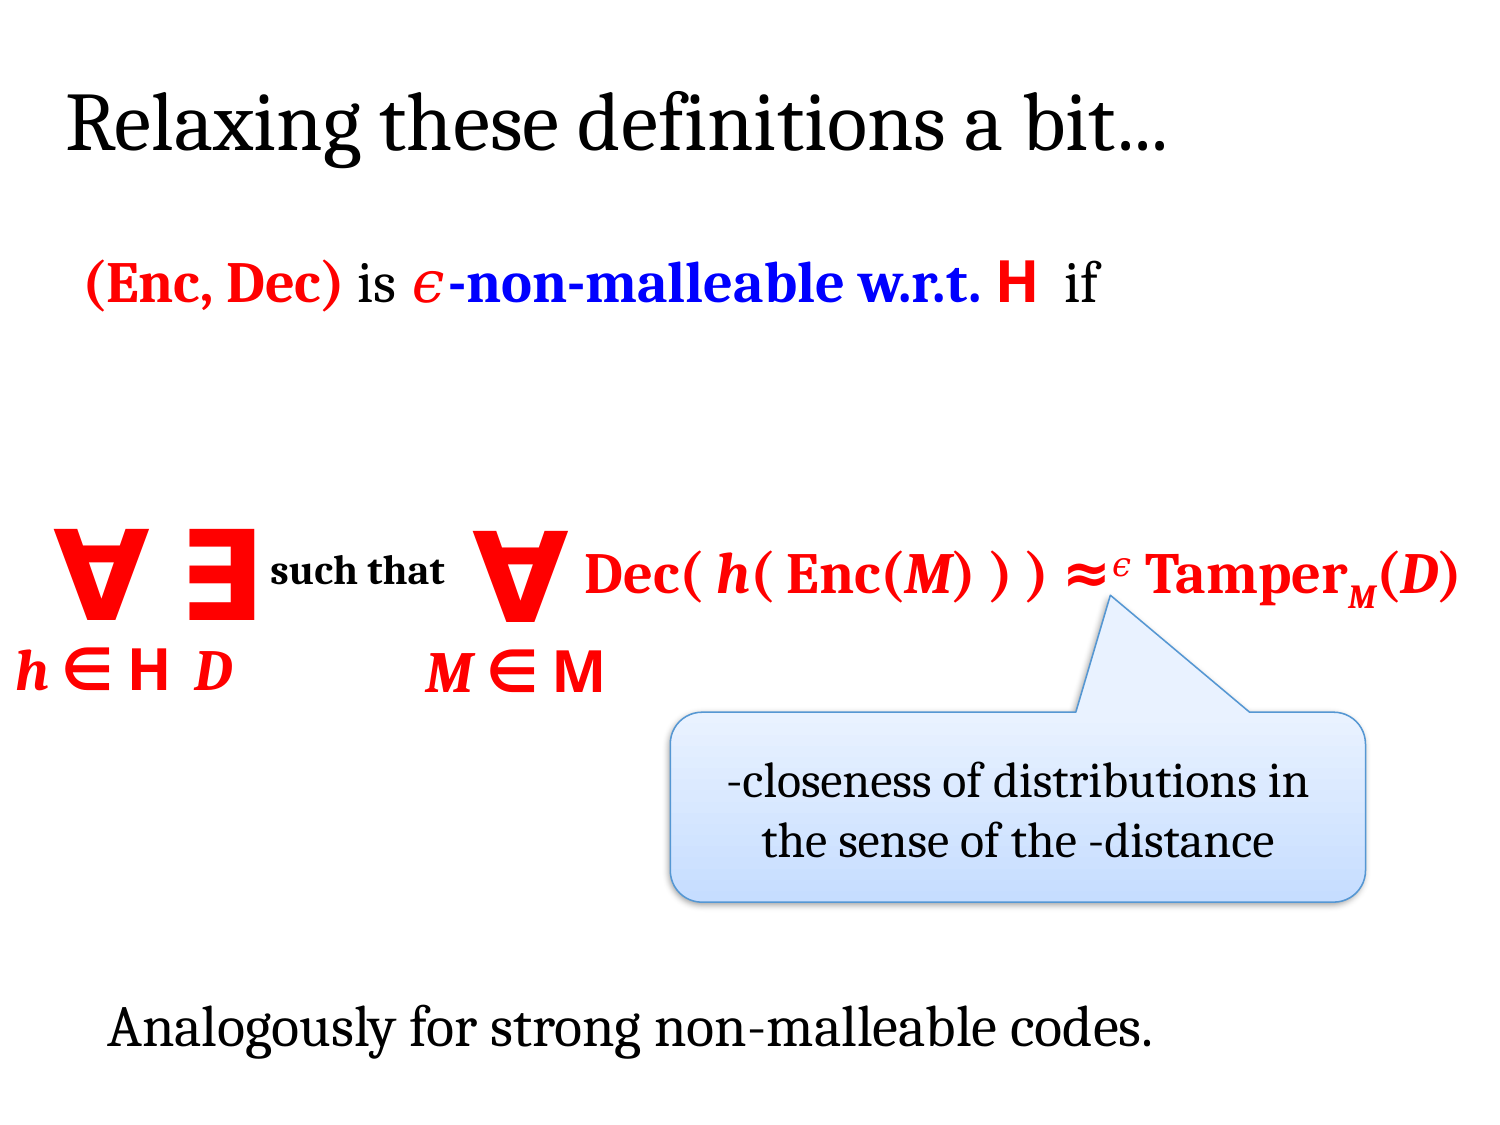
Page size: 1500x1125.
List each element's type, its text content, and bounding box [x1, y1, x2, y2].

title Relaxing these definitions a bit... [50, 71, 1400, 177]
text_box M ∈ M [410, 626, 653, 712]
text_box D [179, 624, 256, 709]
text_box such that [255, 535, 457, 601]
text_box h ∈ H [0, 624, 179, 709]
text_box Analogously for strong non-malleable codes. [92, 981, 1181, 1066]
text_box ∃ [163, 487, 273, 653]
text_box (Enc, Dec) is 𝜖-non-malleable w.r.t. H if [67, 236, 1430, 322]
text_box Dec( h( Enc(M) ) ) ≈𝜖 TamperM(D) [570, 528, 1500, 623]
text_box ∀ [457, 490, 565, 626]
text_box ∀ [38, 487, 146, 624]
